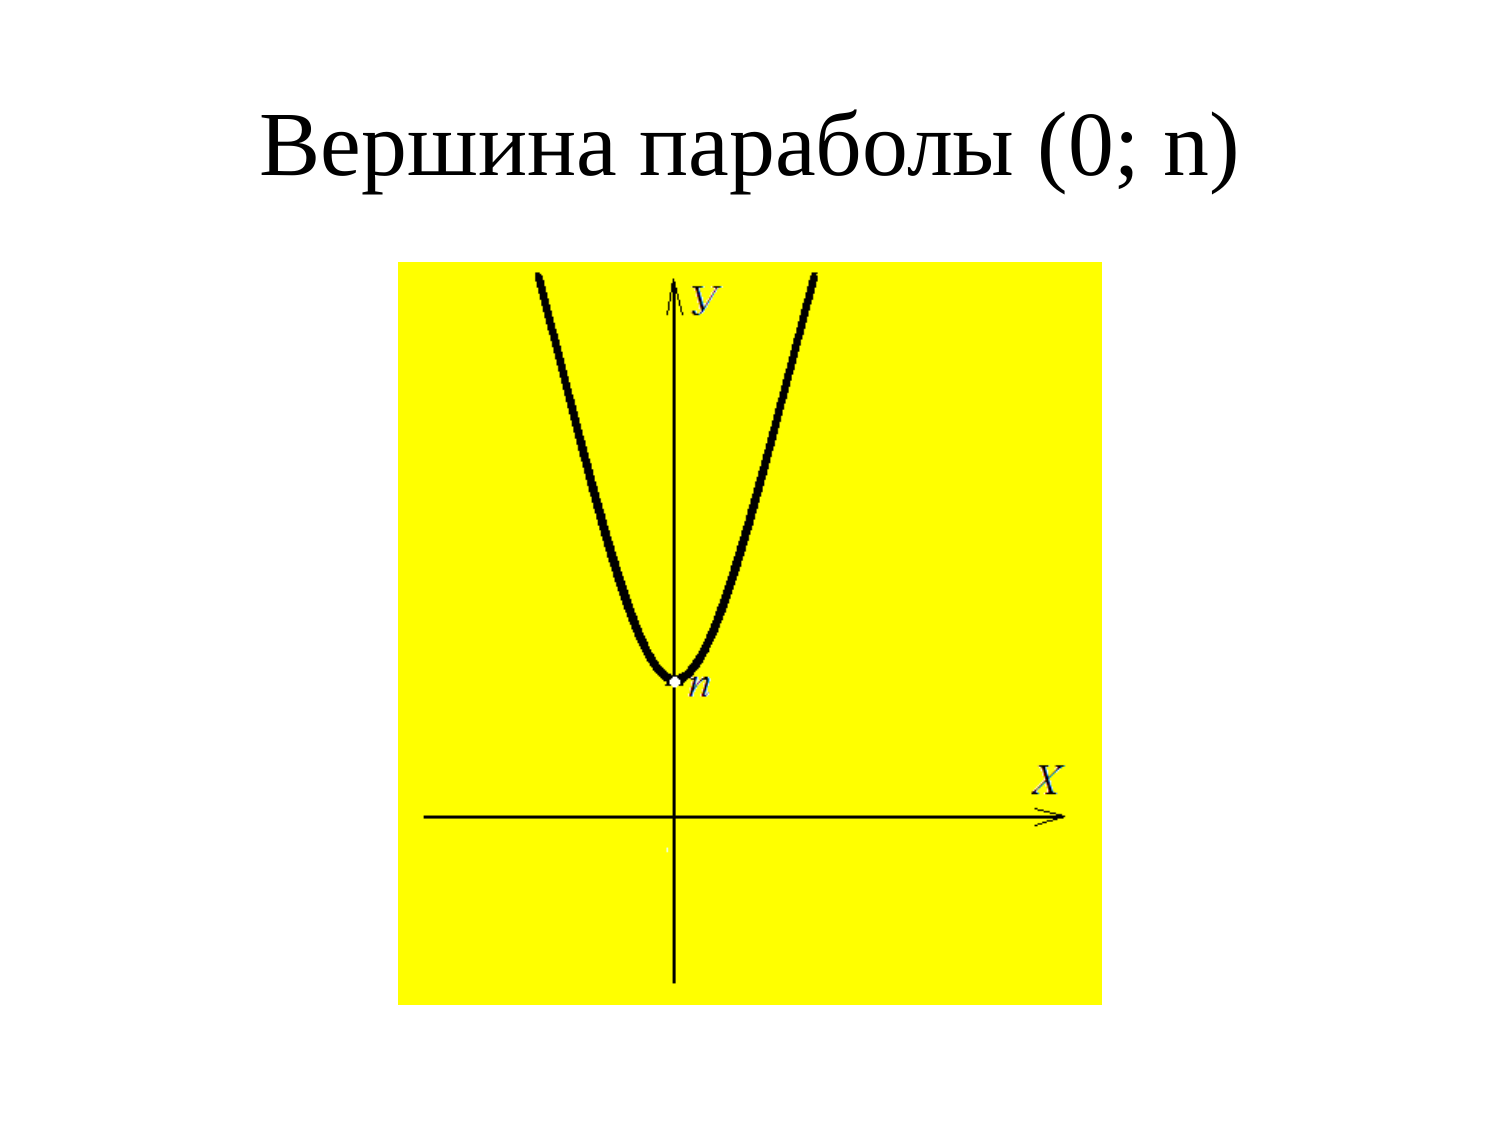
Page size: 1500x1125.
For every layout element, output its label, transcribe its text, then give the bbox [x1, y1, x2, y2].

title Вершина параболы (0; n) [75, 45, 1425, 233]
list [398, 262, 1102, 1006]
